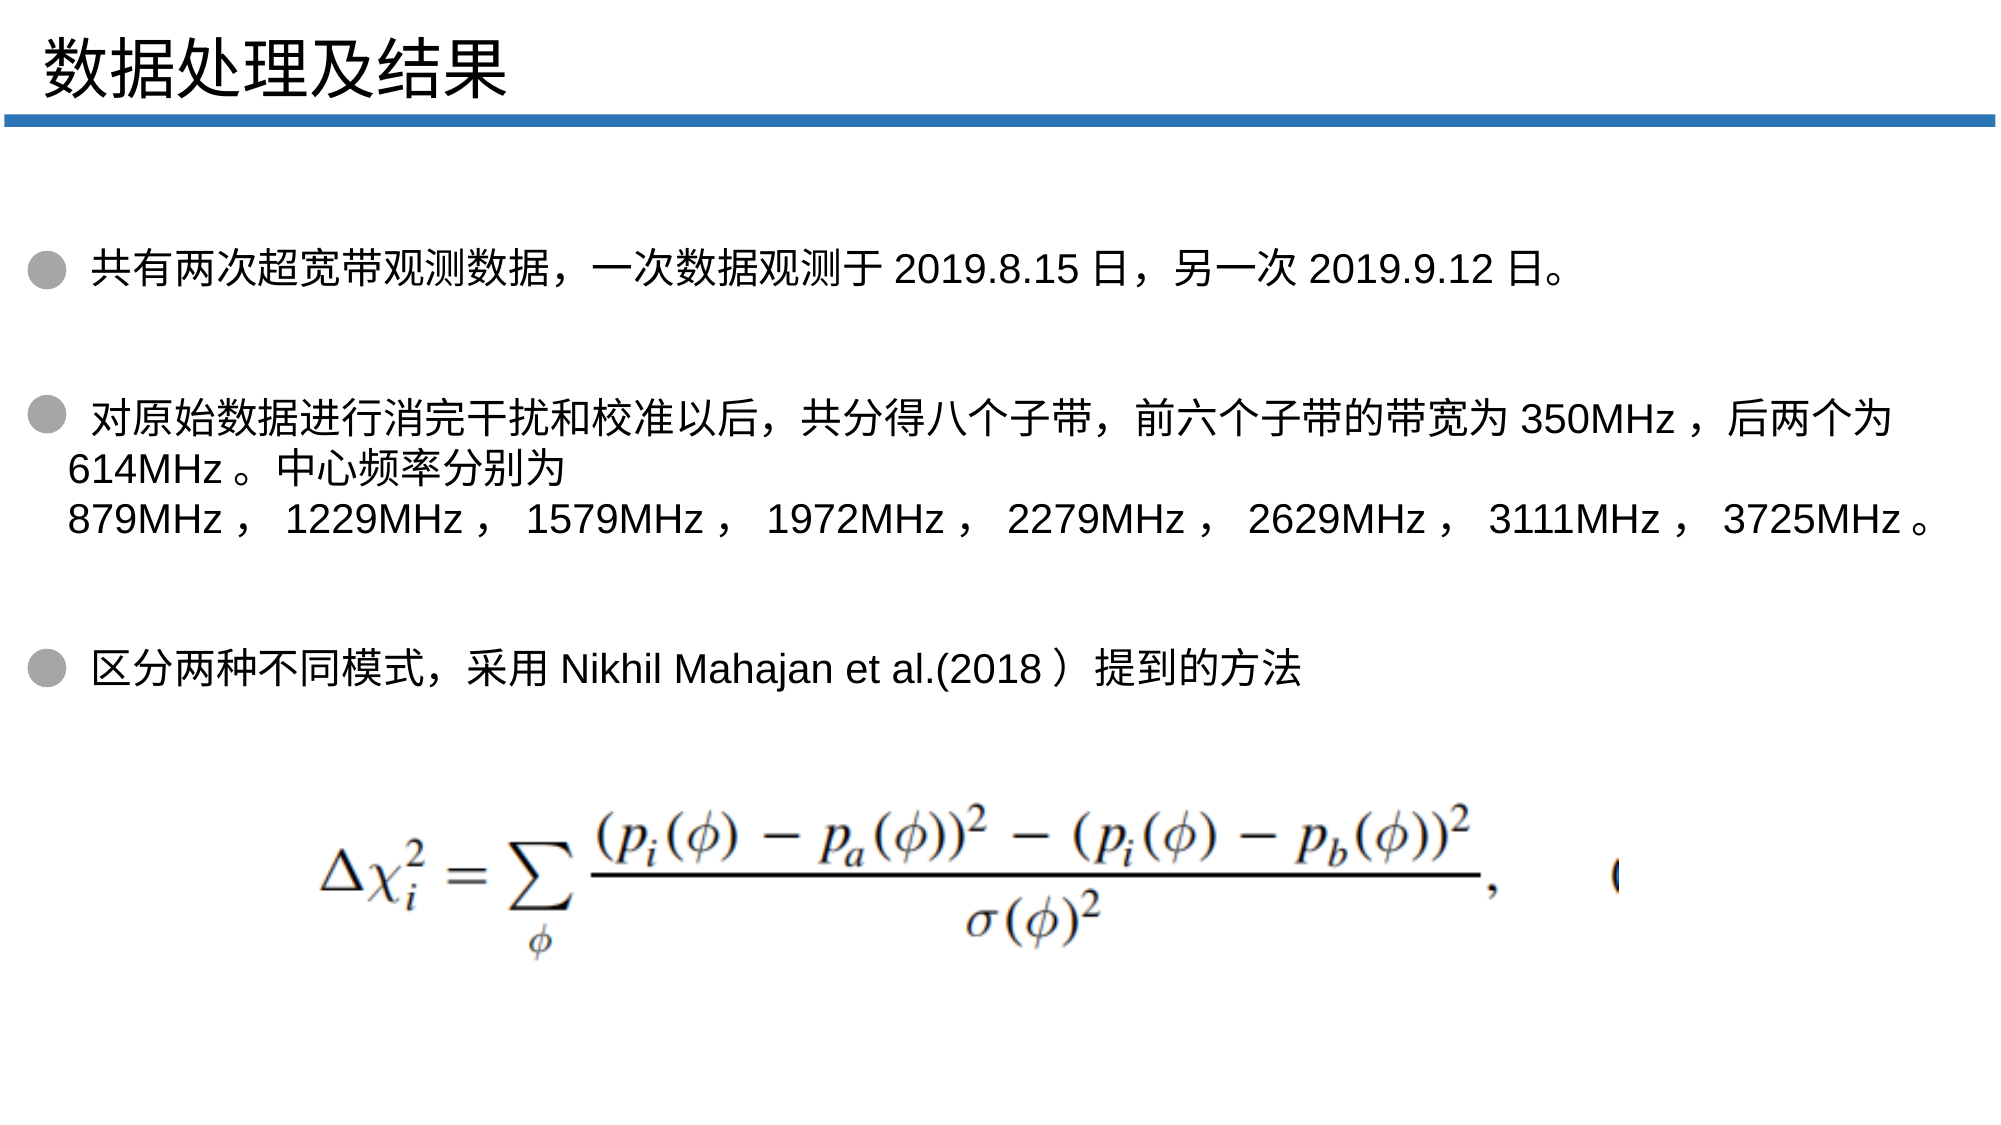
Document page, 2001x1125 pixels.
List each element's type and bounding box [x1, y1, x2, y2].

text_box [4, 19, 1996, 127]
text_box [25, 646, 46, 690]
text_box [52, 234, 1996, 1016]
text_box [25, 248, 46, 292]
text_box [25, 392, 46, 436]
